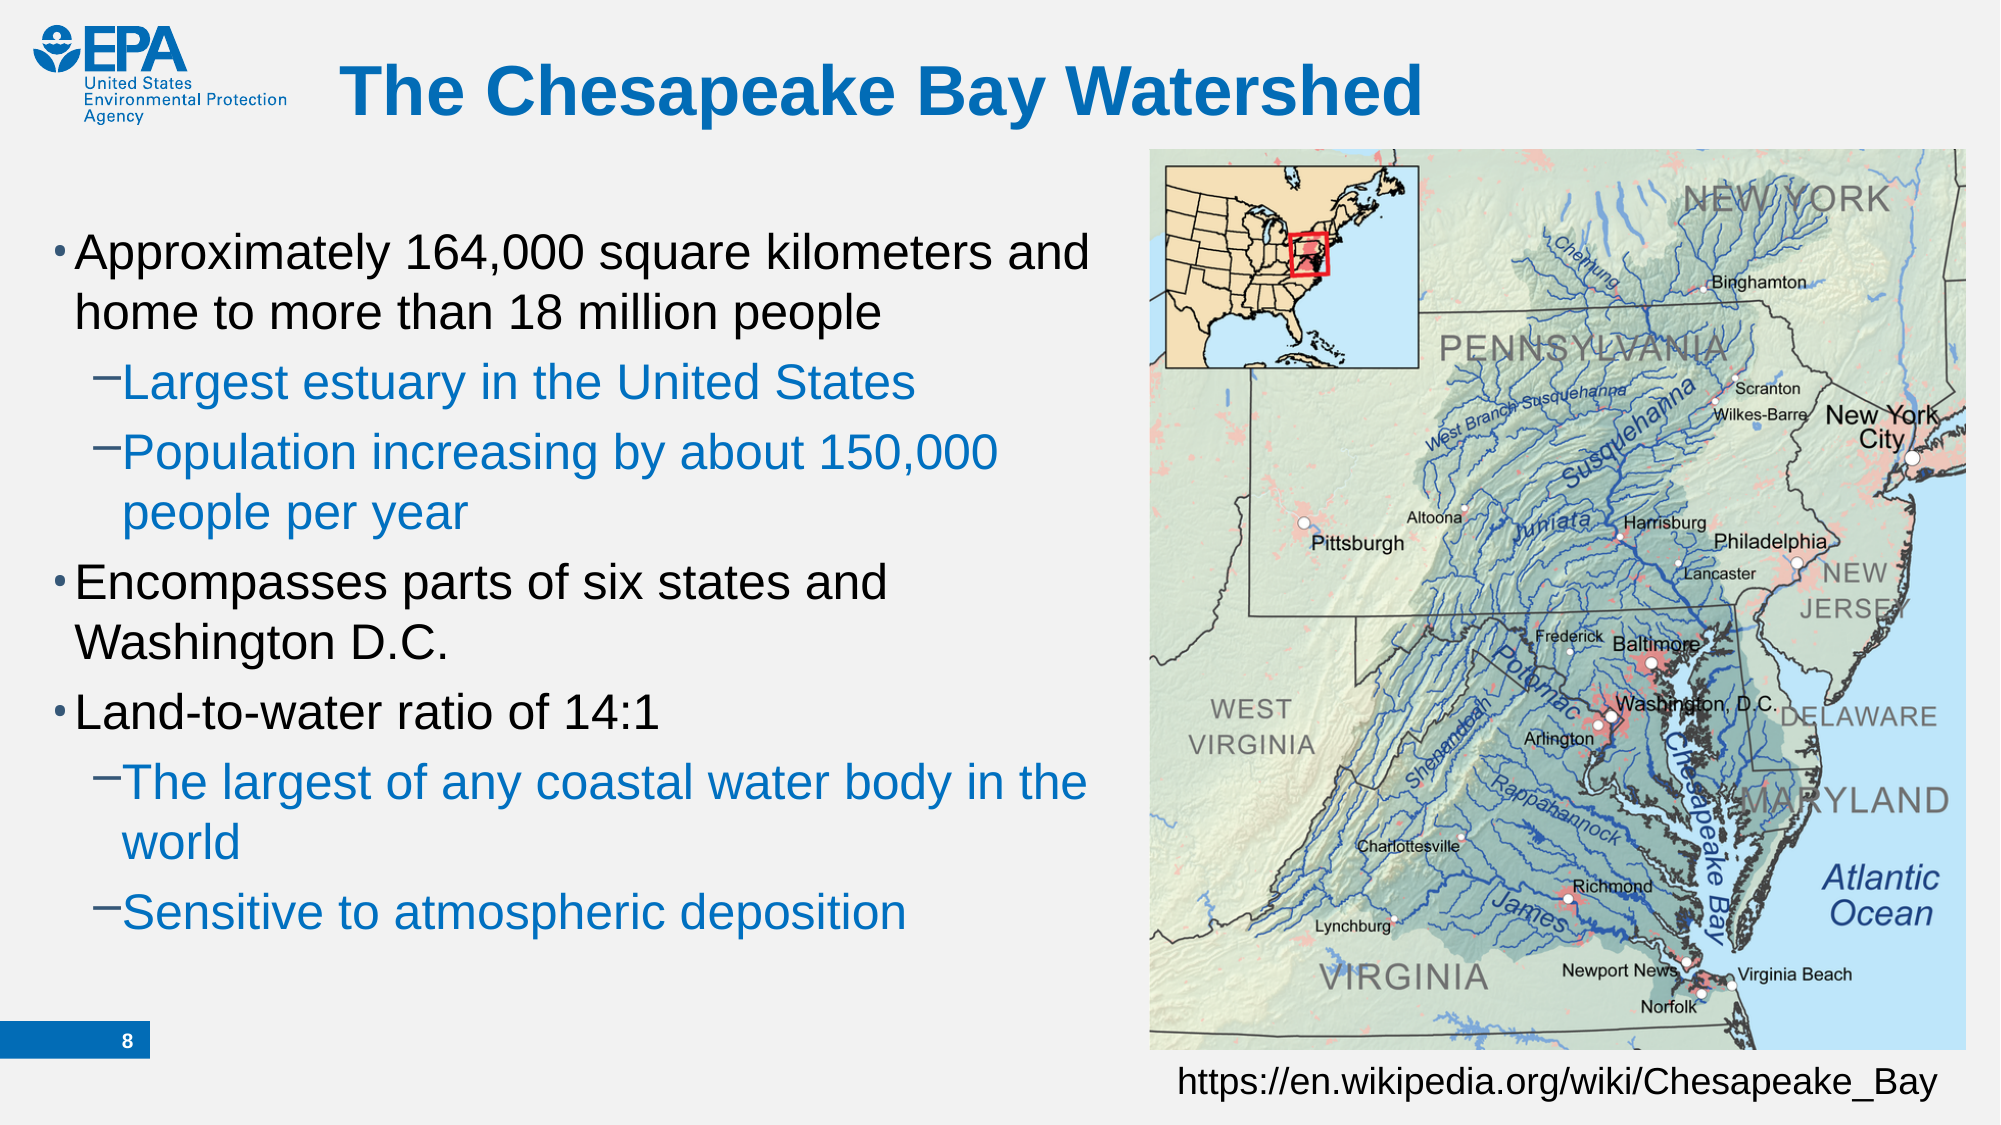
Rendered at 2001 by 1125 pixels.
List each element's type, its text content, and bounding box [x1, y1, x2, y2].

title The Chesapeake Bay Watershed [324, 37, 1975, 150]
text_box https://en.wikipedia.org/wiki/Chesapeake_Bay [1162, 1059, 1953, 1110]
slide_number 7 [0, 1021, 134, 1059]
text_box Approximately 164,000 square kilometers and home to more than 18 million people Largest estuary in the United States Population increasing by about 150,000 people per year Encompasses parts of six states and Washington D.C. Land-to-water ratio of 14:1 The largest of any coastal water body in the world Sensitive to atmospheric deposition [31, 212, 1144, 948]
picture [1149, 149, 1966, 1051]
